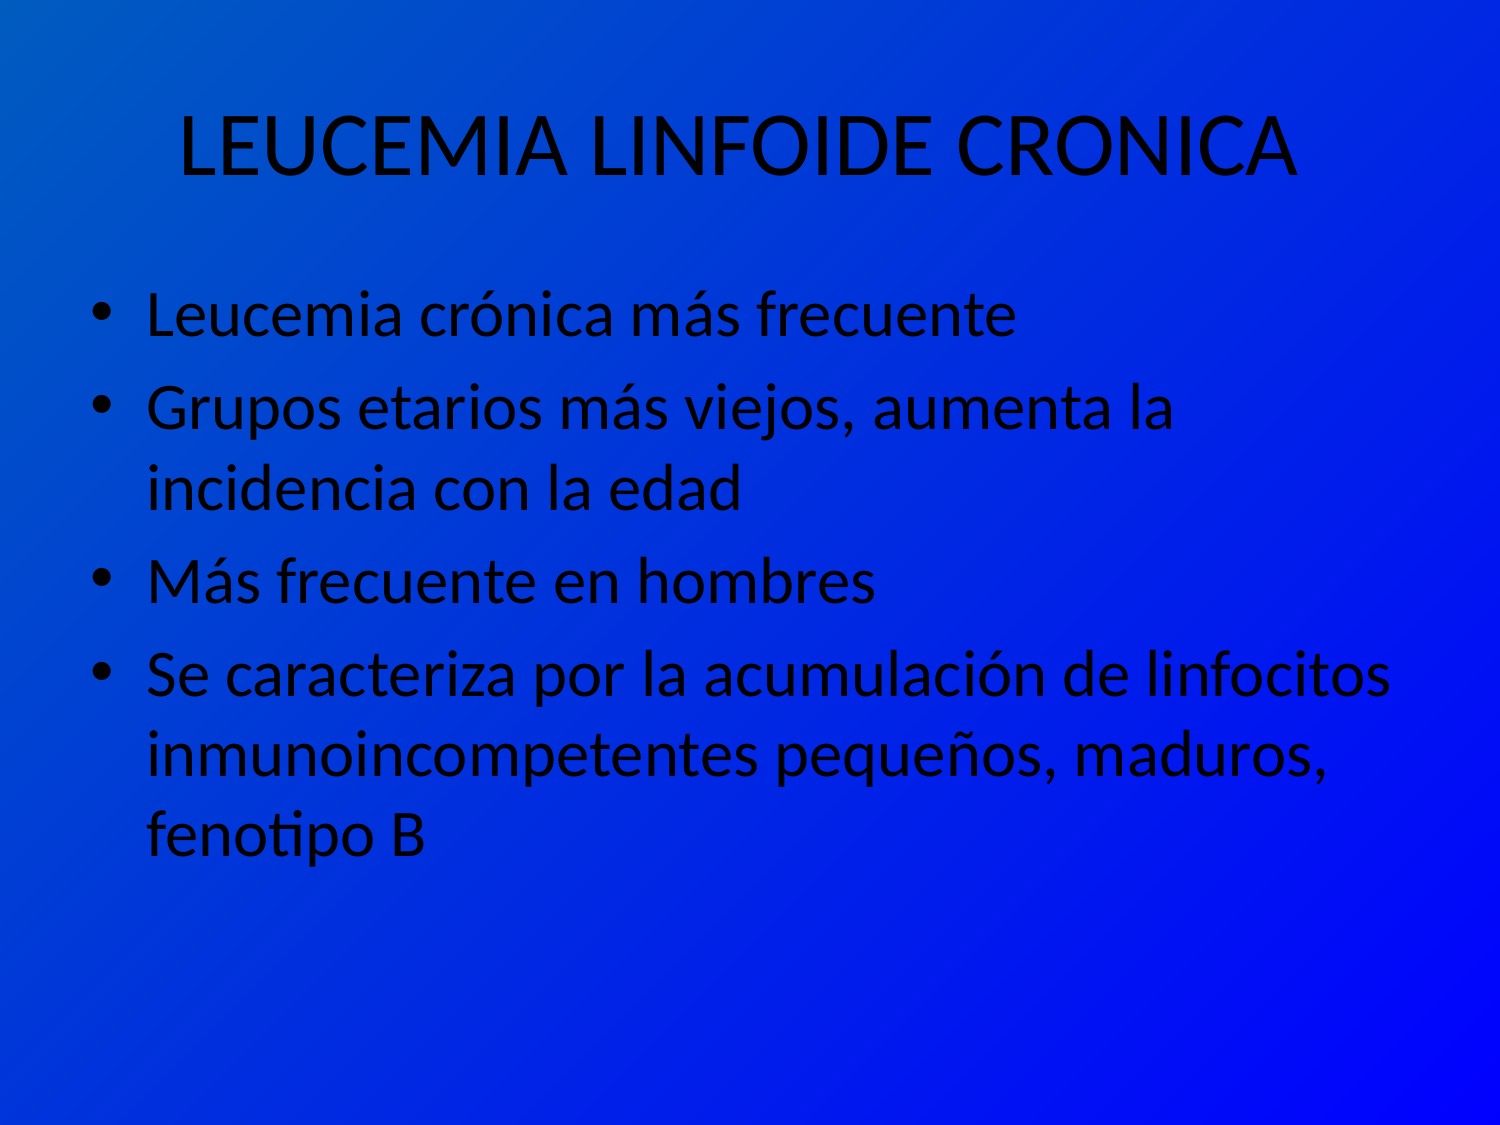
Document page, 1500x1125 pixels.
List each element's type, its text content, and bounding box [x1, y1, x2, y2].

title LEUCEMIA LINFOIDE CRONICA [75, 45, 1425, 233]
list Leucemia crónica más frecuente Grupos etarios más viejos, aumenta la incidencia con la edad Más frecuente en hombres Se caracteriza por la acumulación de linfocitos inmunoincompetentes pequeños, maduros, fenotipo B [75, 262, 1425, 1005]
